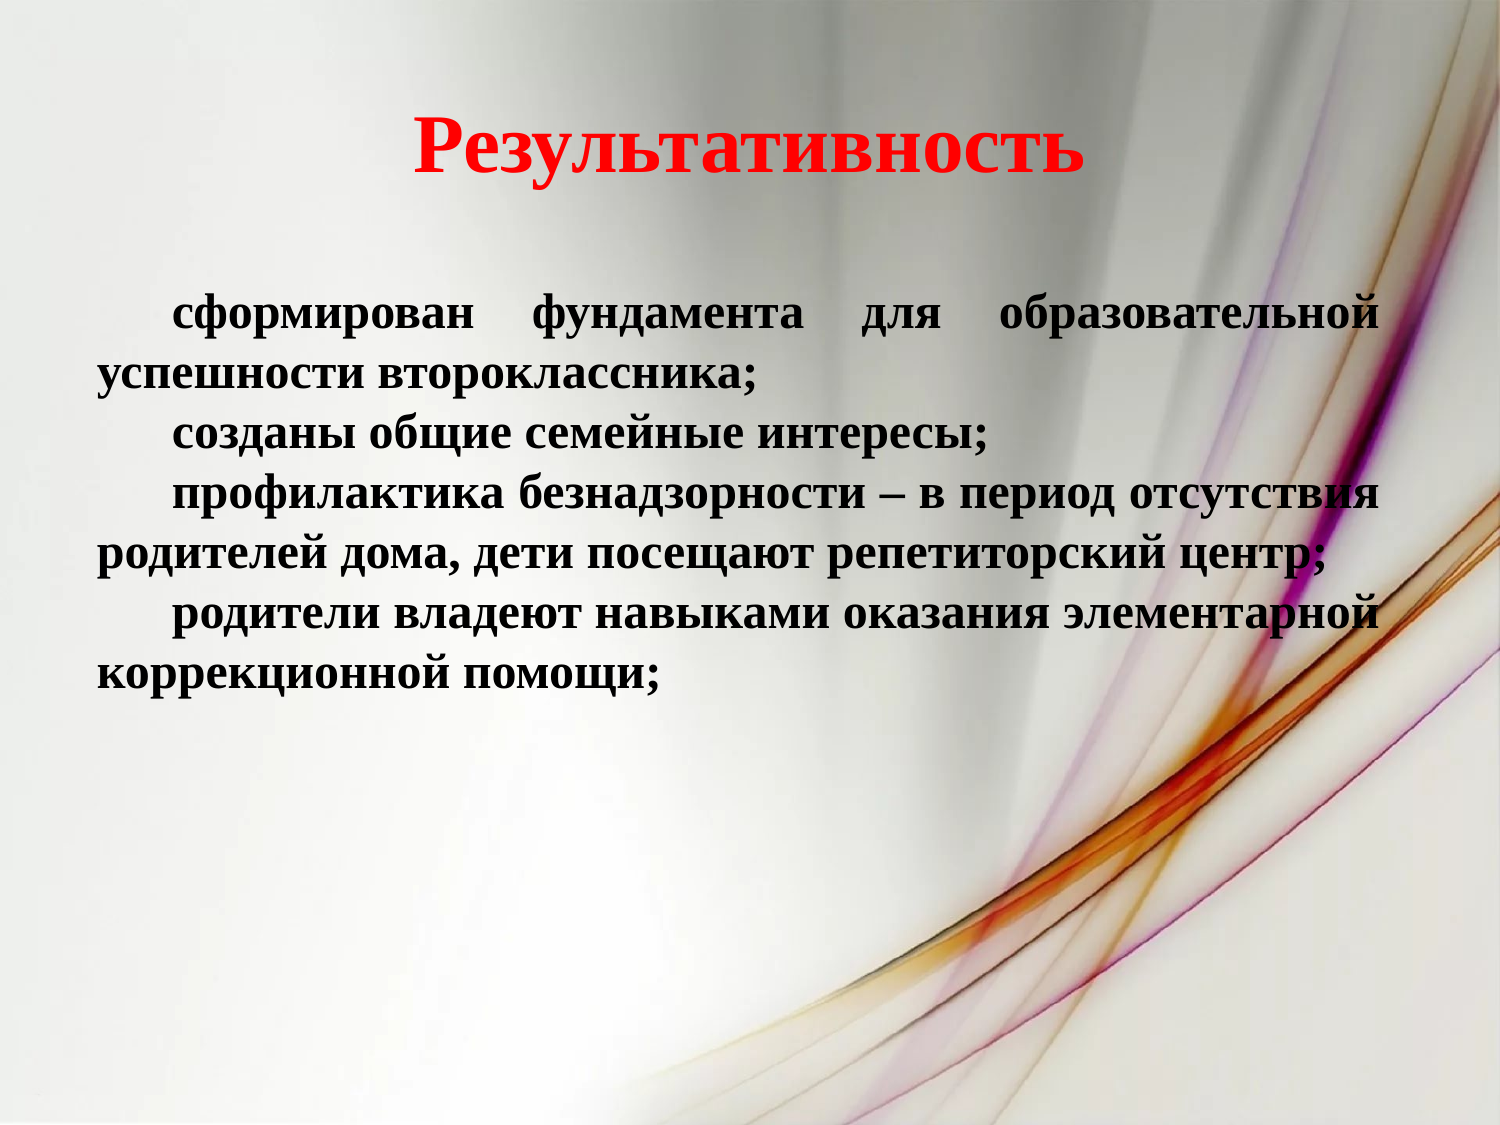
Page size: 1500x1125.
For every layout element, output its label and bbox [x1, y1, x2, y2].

list [0, 0, 1500, 1125]
